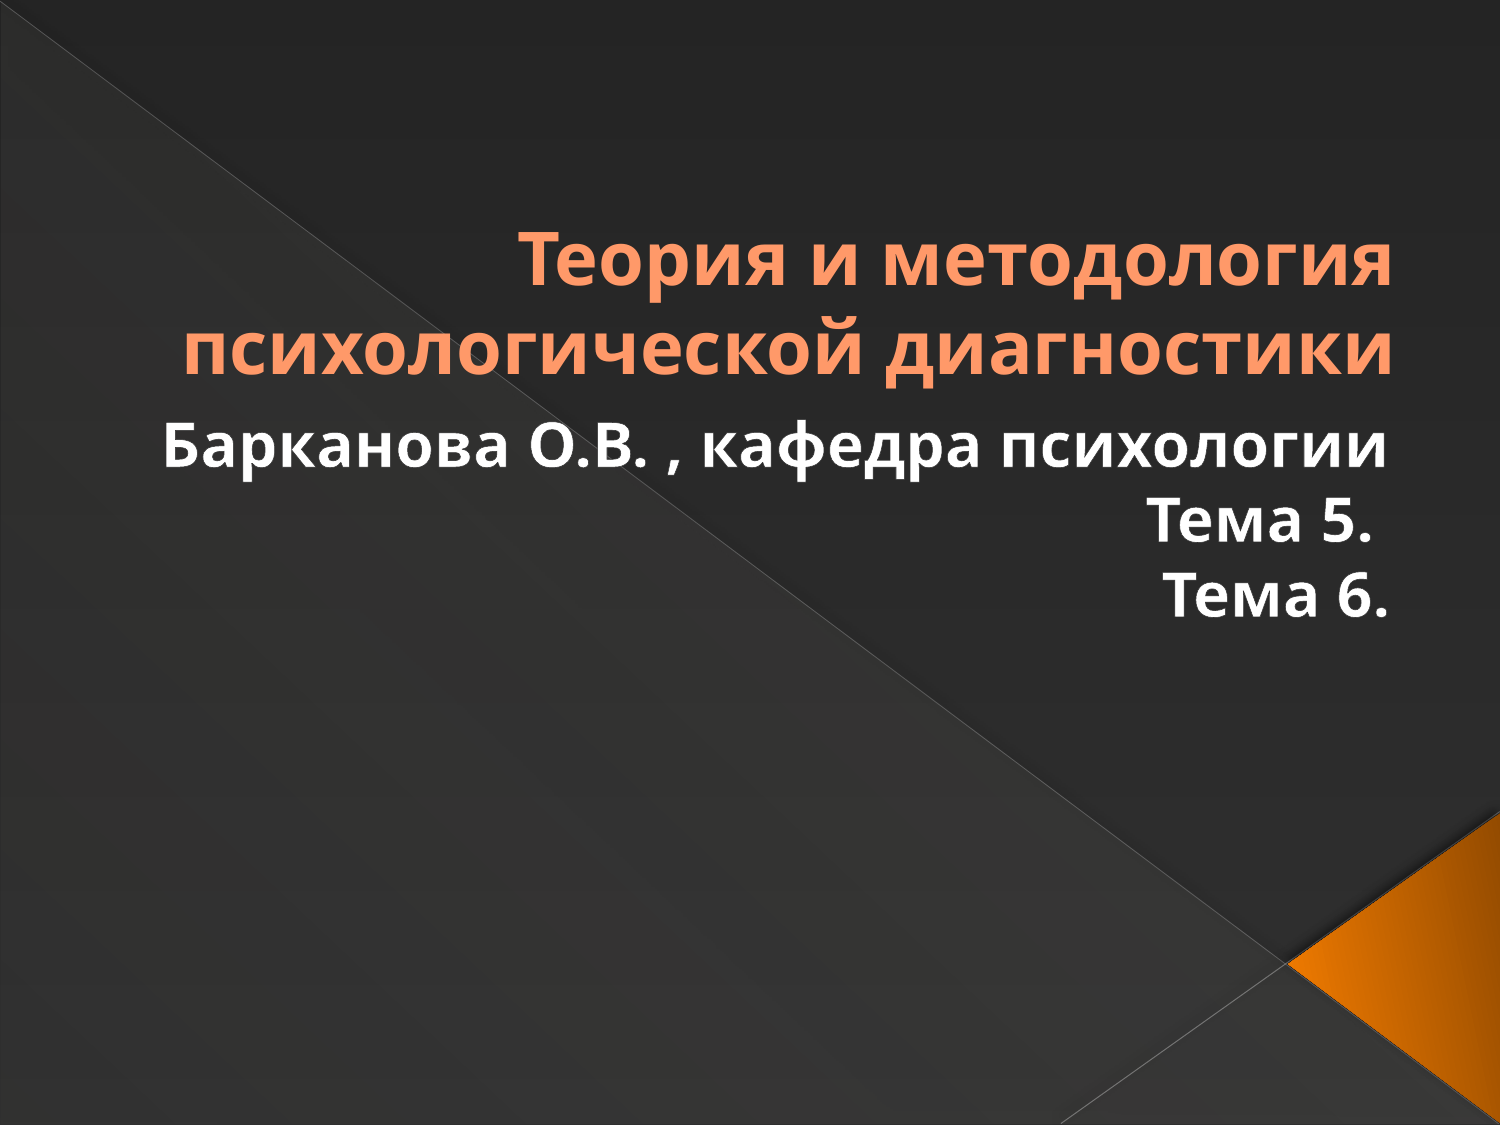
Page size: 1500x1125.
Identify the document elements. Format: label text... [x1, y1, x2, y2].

subtitle Барканова О.В. , кафедра психологии Тема 5. Тема 6. [88, 397, 1412, 685]
title Теория и методология психологической диагностики [88, 127, 1412, 397]
